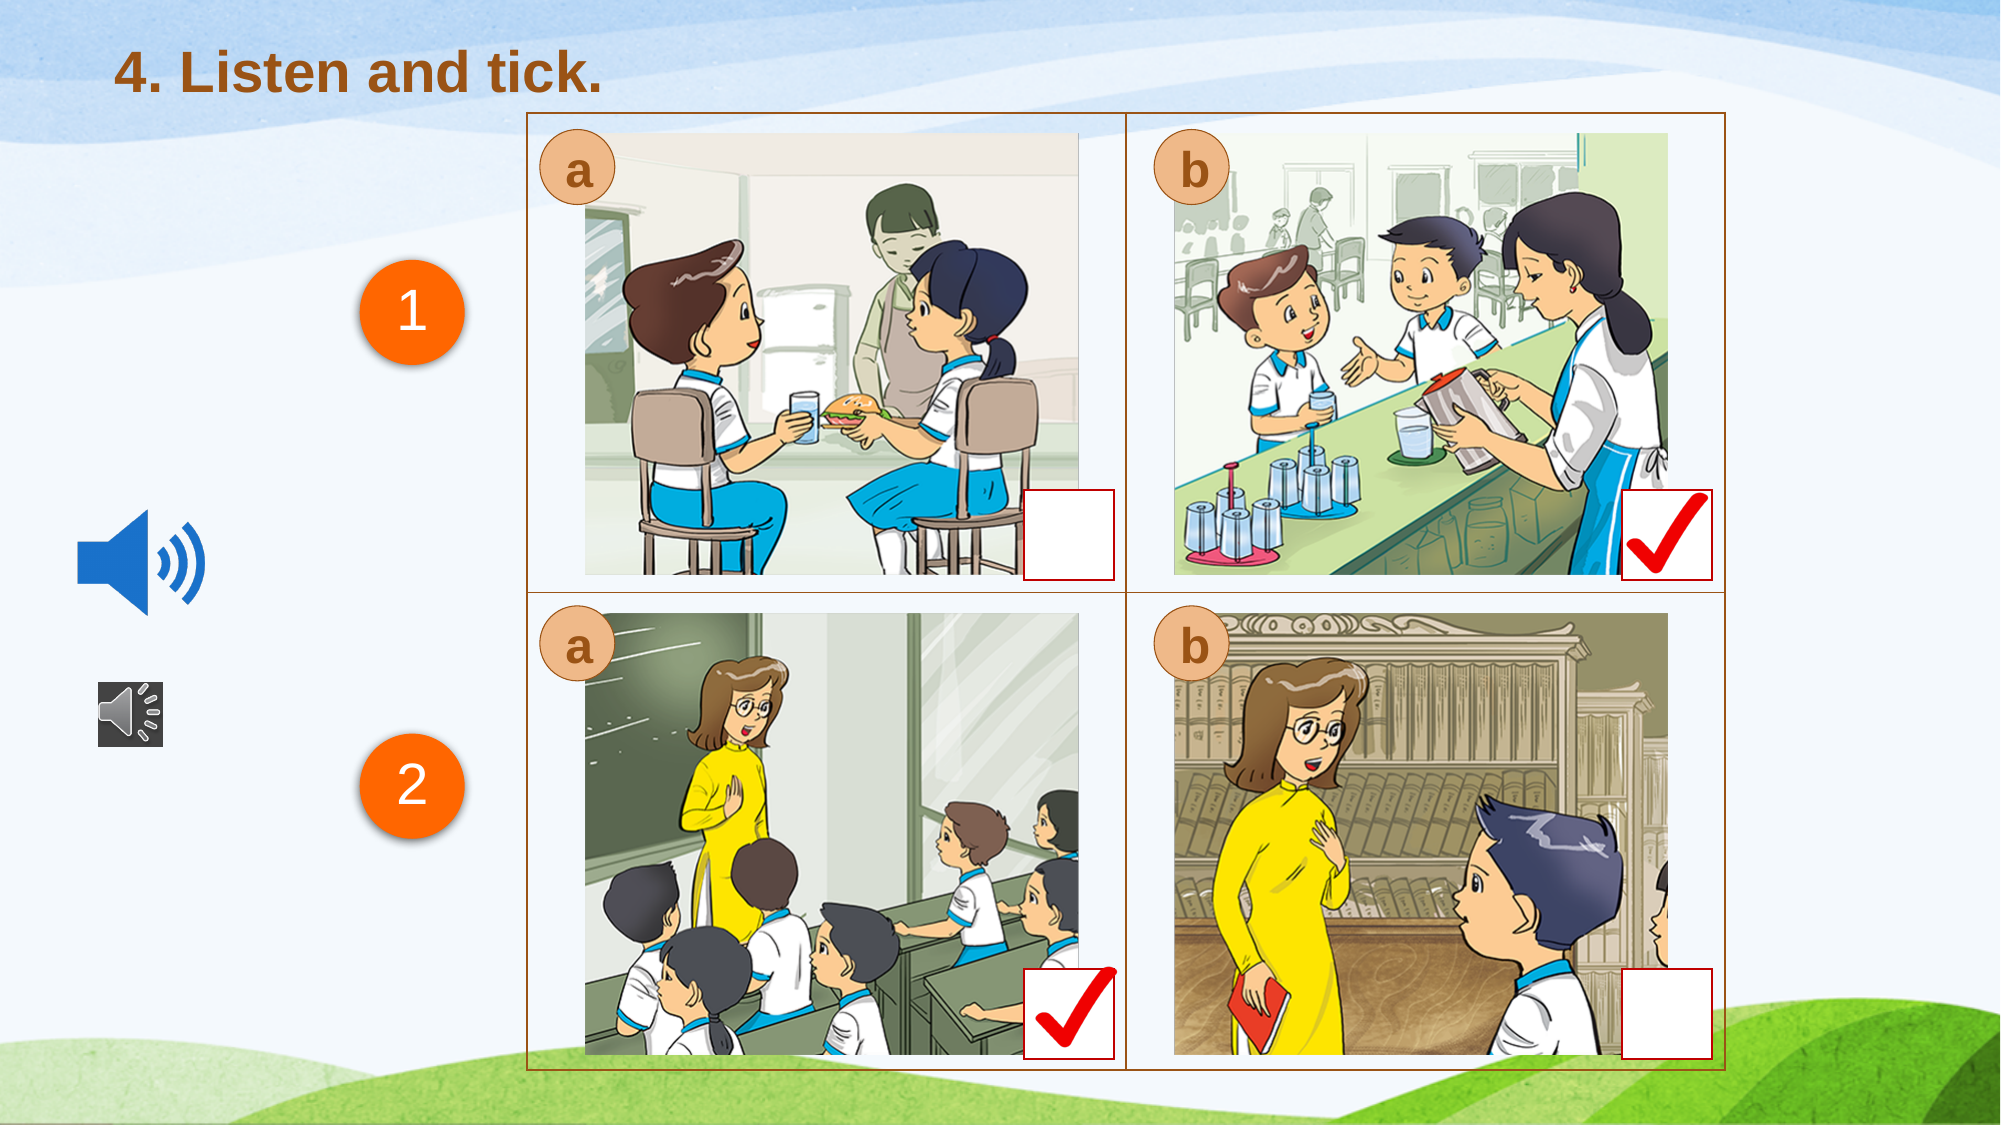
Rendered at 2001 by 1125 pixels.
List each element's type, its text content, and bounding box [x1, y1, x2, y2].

table_header [1127, 114, 1724, 592]
picture [0, 0, 2001, 1125]
table_cell [528, 593, 1125, 1069]
text_box a [539, 605, 585, 682]
text_box b [1174, 128, 1209, 133]
text_box 2 [359, 733, 465, 839]
text_box 1 [359, 259, 465, 365]
text_box [1023, 1055, 1115, 1060]
text_box 4. Listen and tick. [100, 26, 620, 112]
table_header [528, 114, 1125, 592]
text_box [1621, 968, 1713, 1060]
table_cell [1127, 593, 1724, 1069]
text_box a [539, 128, 595, 206]
